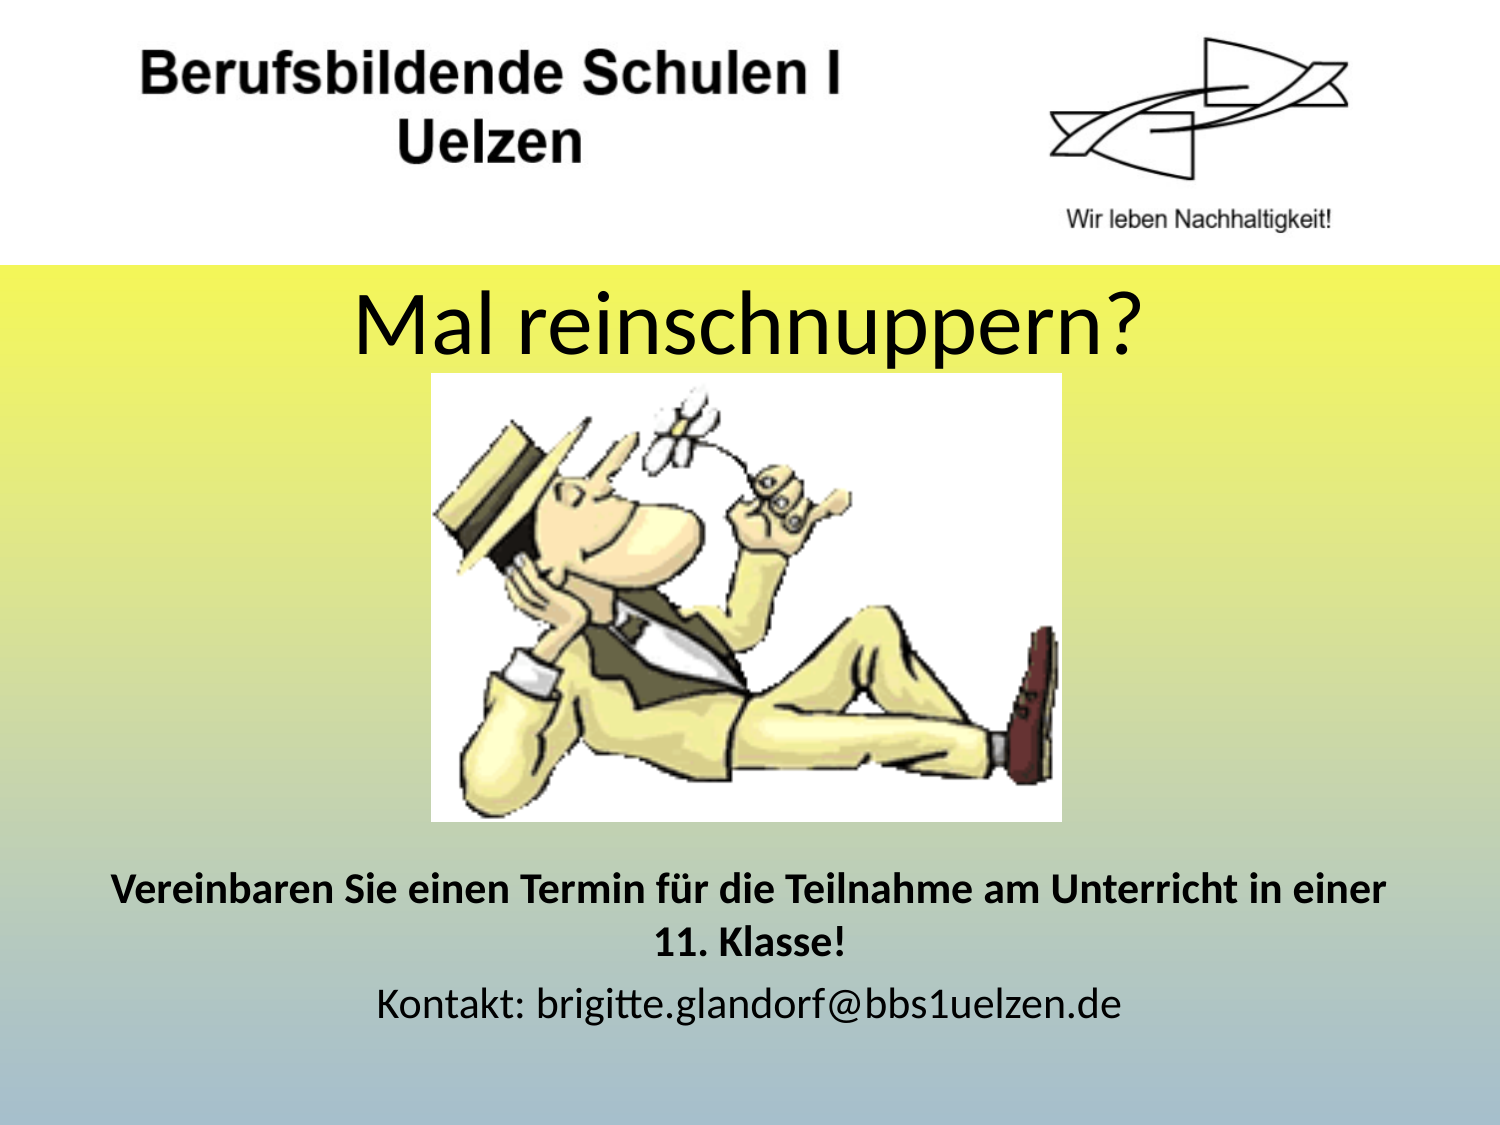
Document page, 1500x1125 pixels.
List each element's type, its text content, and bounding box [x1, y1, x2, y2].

title Mal reinschnuppern? [75, 255, 1425, 443]
list Vereinbaren Sie einen Termin für die Teilnahme am Unterricht in einer 11. Klasse! Kontakt: brigitte.glandorf@bbs1uelzen.de [75, 852, 1425, 1035]
picture [0, 2, 1500, 1125]
